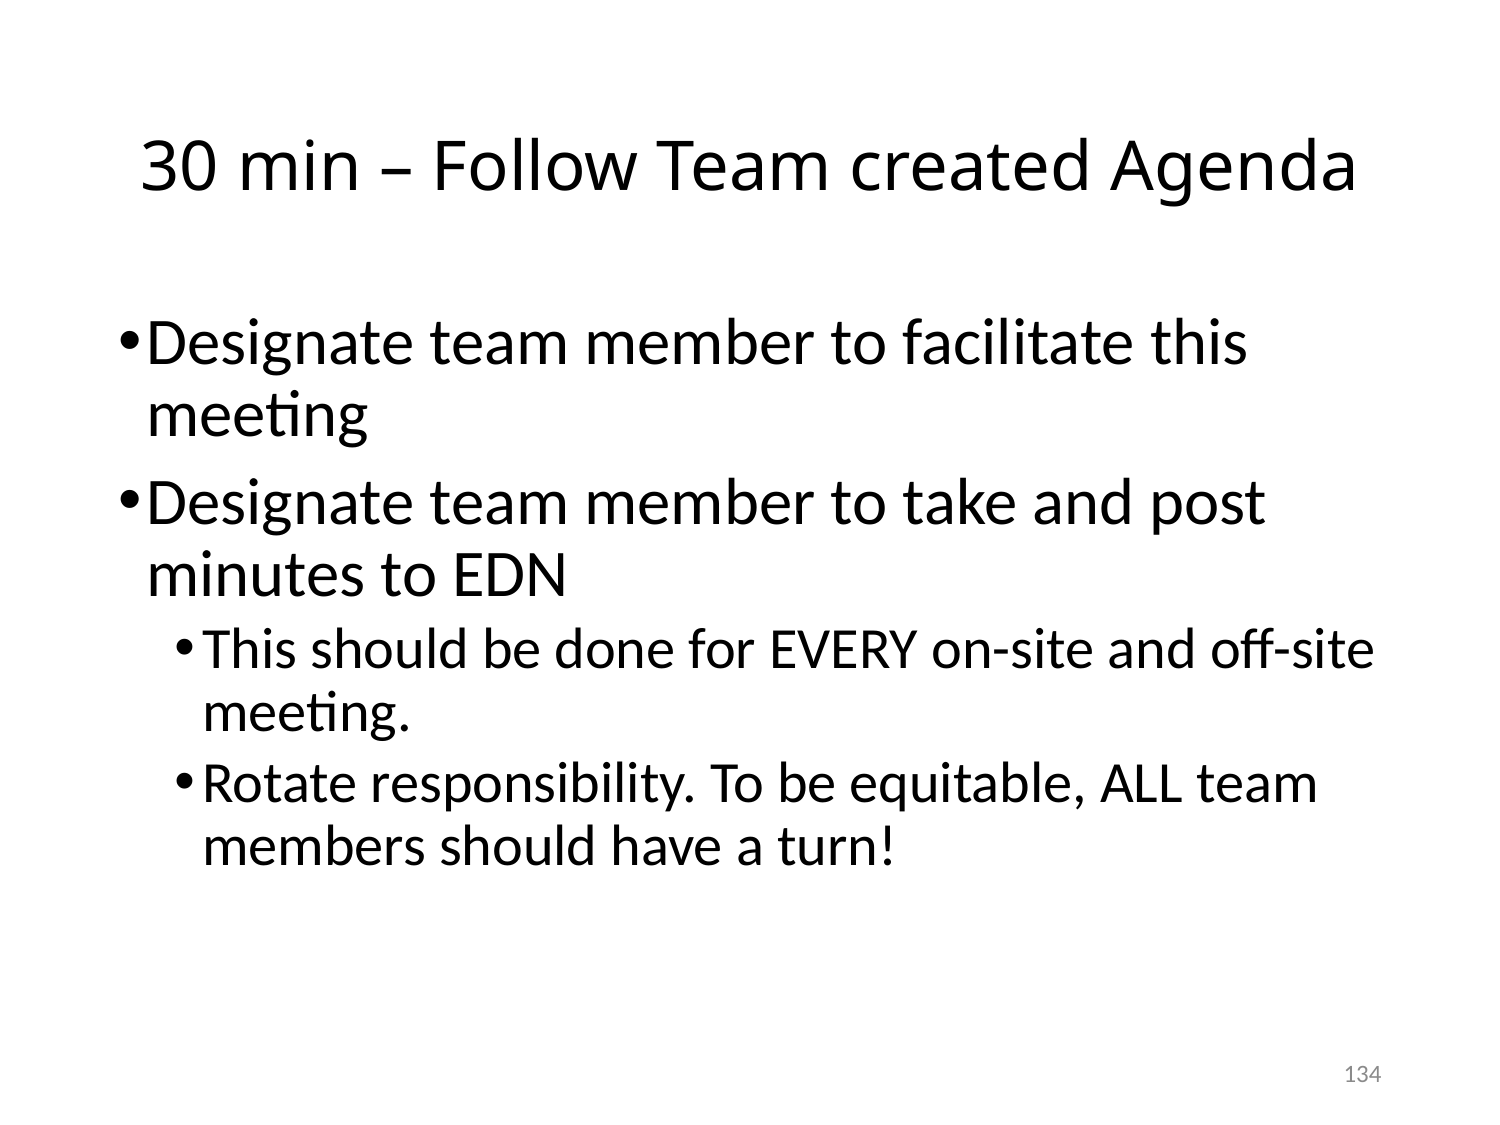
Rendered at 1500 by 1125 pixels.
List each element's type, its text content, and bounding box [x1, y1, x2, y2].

list Designate team member to facilitate this meeting Designate team member to take and post minutes to EDN This should be done for EVERY on-site and off-site meeting. Rotate responsibility. To be equitable, ALL team members should have a turn! [103, 299, 1397, 1014]
slide_number 134 [1059, 1042, 1397, 1103]
title 30 min – Follow Team created Agenda [103, 59, 1397, 278]
